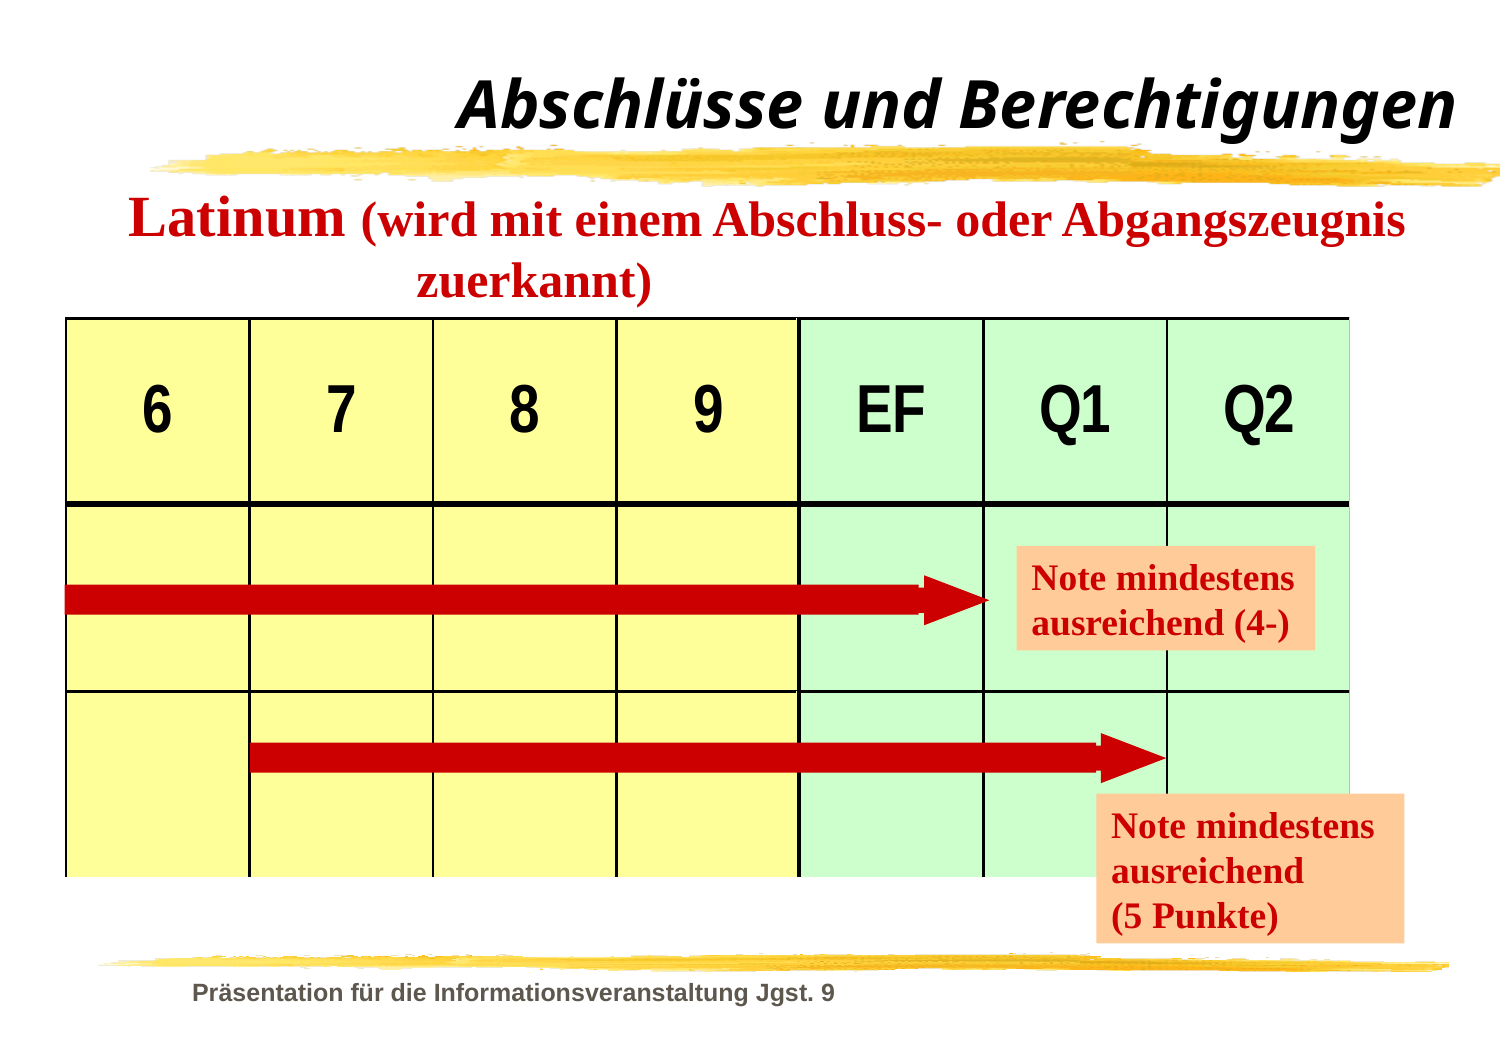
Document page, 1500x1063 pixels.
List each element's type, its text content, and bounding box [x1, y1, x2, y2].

picture [1454, 136, 1500, 197]
text_box Latinum (wird mit einem Abschluss- oder Abgangszeugnis zuerkannt) [114, 140, 1454, 316]
picture [98, 950, 1449, 976]
title Abschlüsse und Berechtigungen [66, 41, 1474, 150]
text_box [249, 732, 1167, 784]
slide_number Präsentation für die Informationsveranstaltung Jgst. 9 [176, 973, 1190, 1015]
text_box Note mindestens ausreichend (5 Punkte) [1096, 793, 1405, 944]
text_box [64, 574, 990, 626]
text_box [64, 316, 1352, 881]
